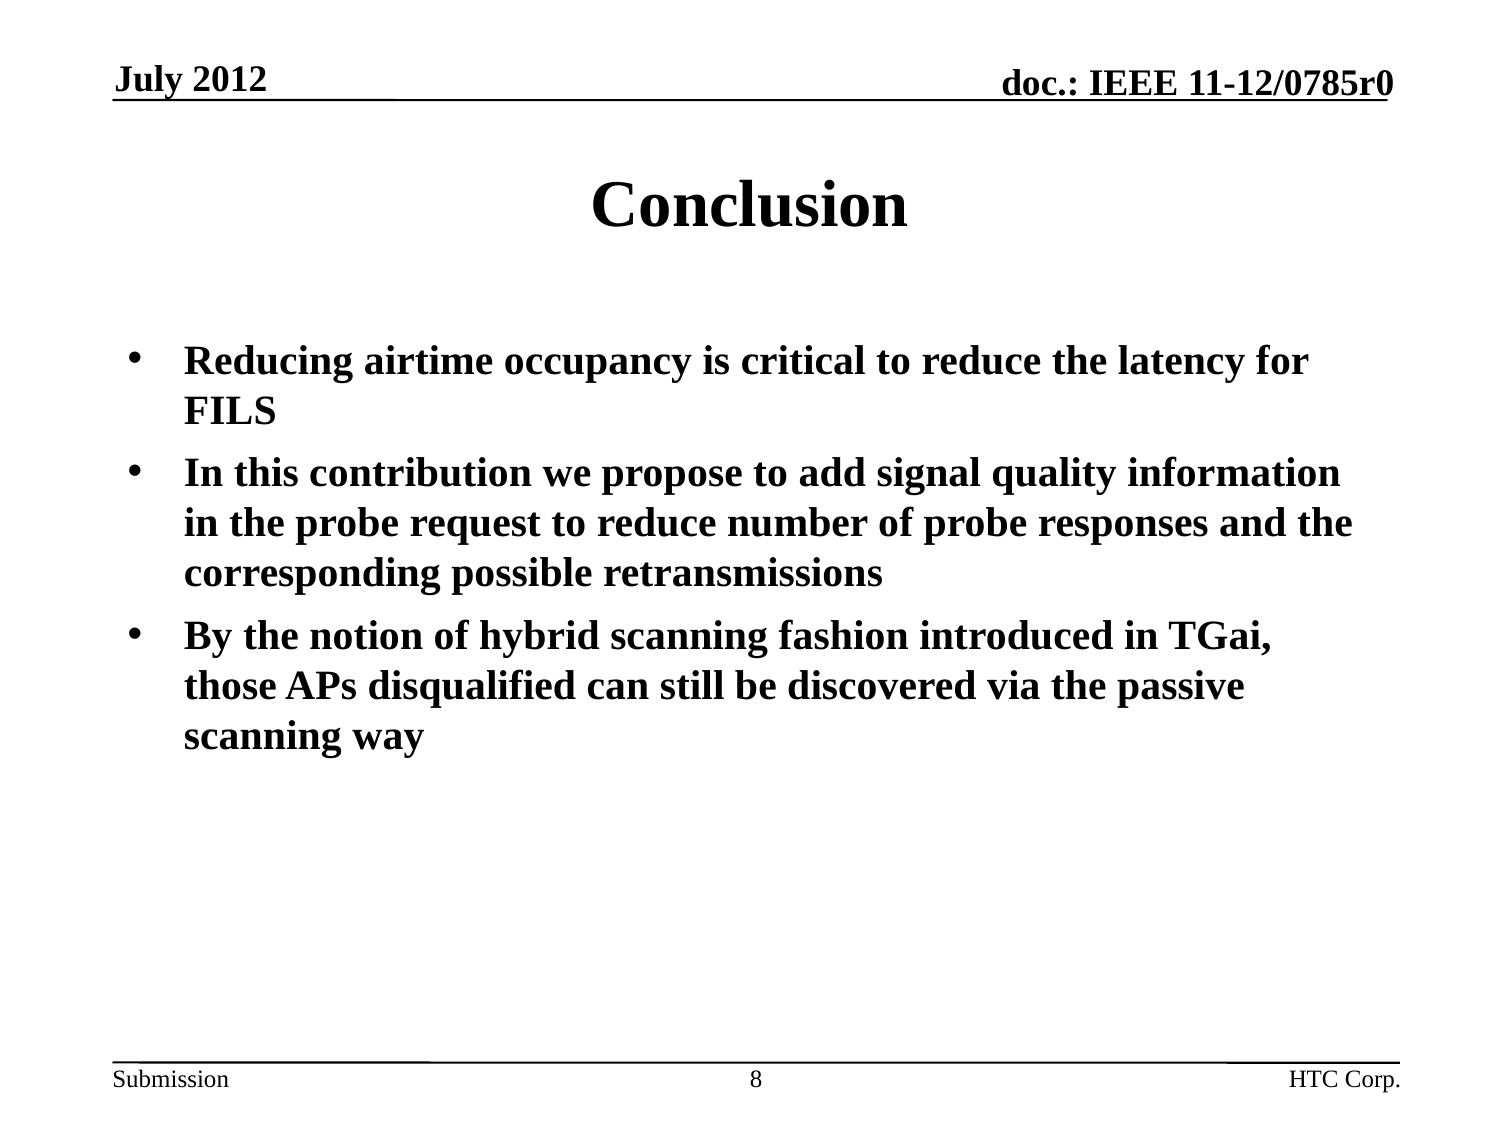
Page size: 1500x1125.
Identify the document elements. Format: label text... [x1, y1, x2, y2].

title Conclusion [112, 112, 1388, 288]
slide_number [114, 54, 423, 100]
list Reducing airtime occupancy is critical to reduce the latency for FILS In this contribution we propose to add signal quality information in the probe request to reduce number of probe responses and the corresponding possible retransmissions By the notion of hybrid scanning fashion introduced in TGai, those APs disqualified can still be discovered via the passive scanning way [112, 324, 1388, 1000]
footer HTC Corp. [878, 1061, 1402, 1093]
slide_number 8 [712, 1061, 800, 1123]
